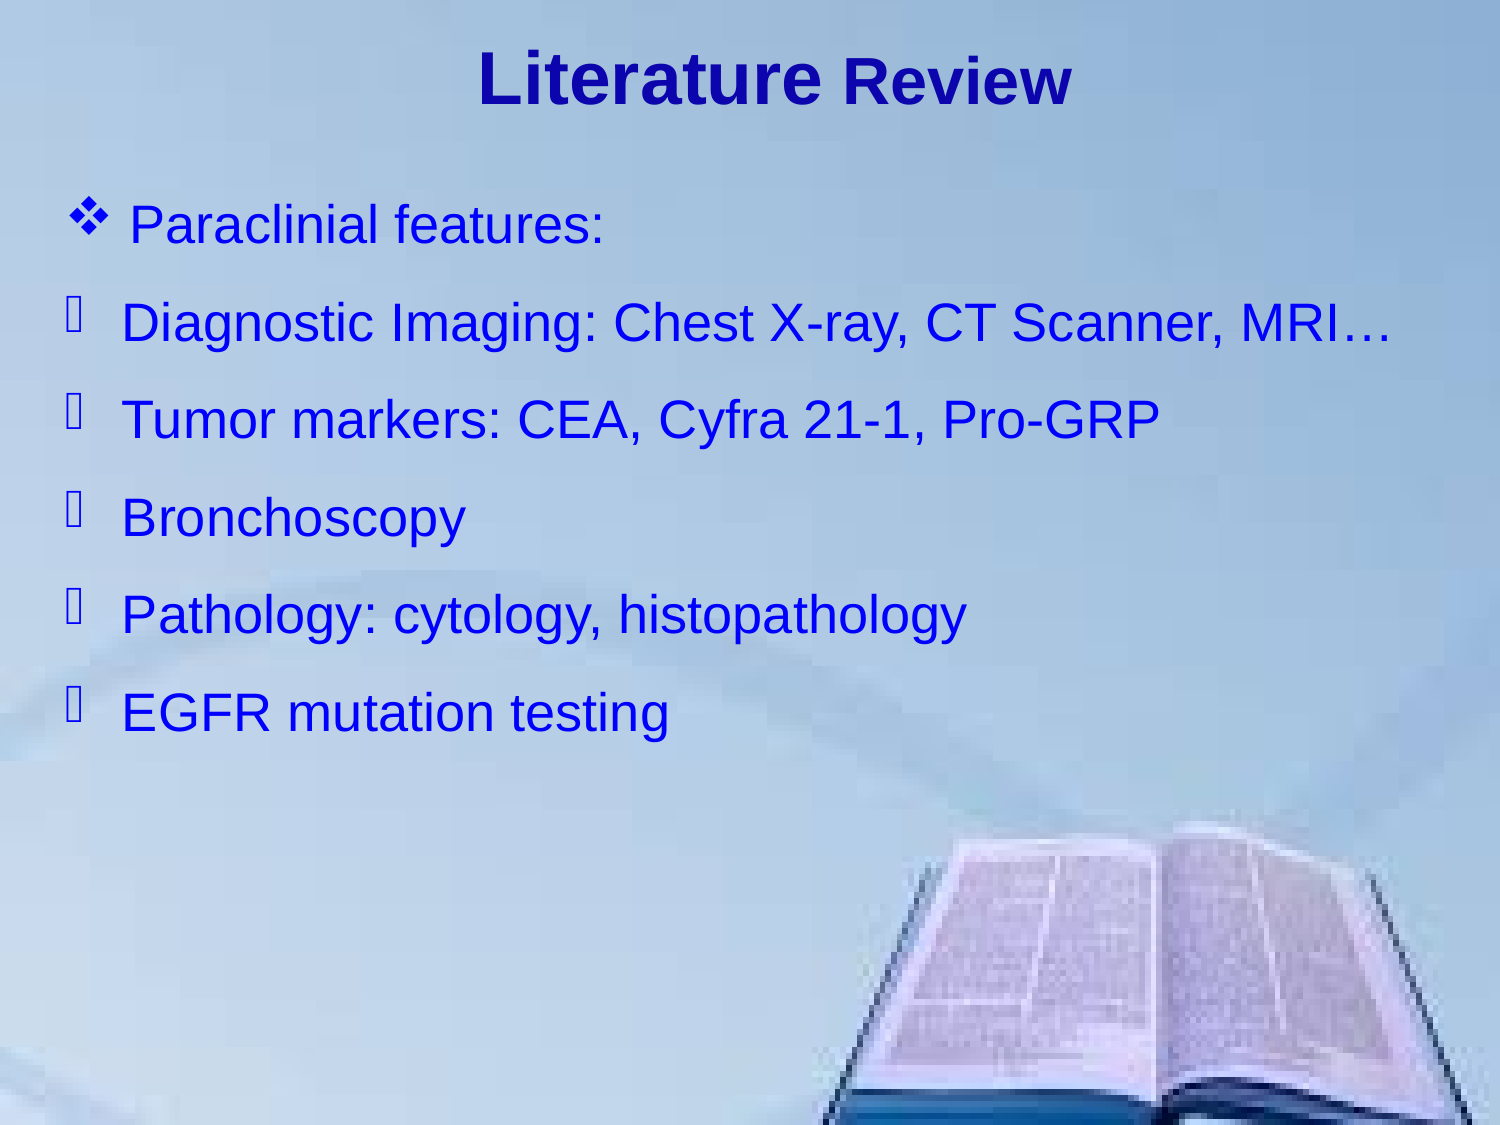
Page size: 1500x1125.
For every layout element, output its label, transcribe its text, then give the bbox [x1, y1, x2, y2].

text_box Literature Review [448, 23, 1102, 127]
text_box Paraclinial features: Diagnostic Imaging: Chest X-ray, CT Scanner, MRI… Tumor markers: CEA, Cyfra 21-1, Pro-GRP Bronchoscopy Pathology: cytology, histopathology EGFR mutation testing [49, 149, 1475, 750]
picture [0, 0, 1500, 1125]
